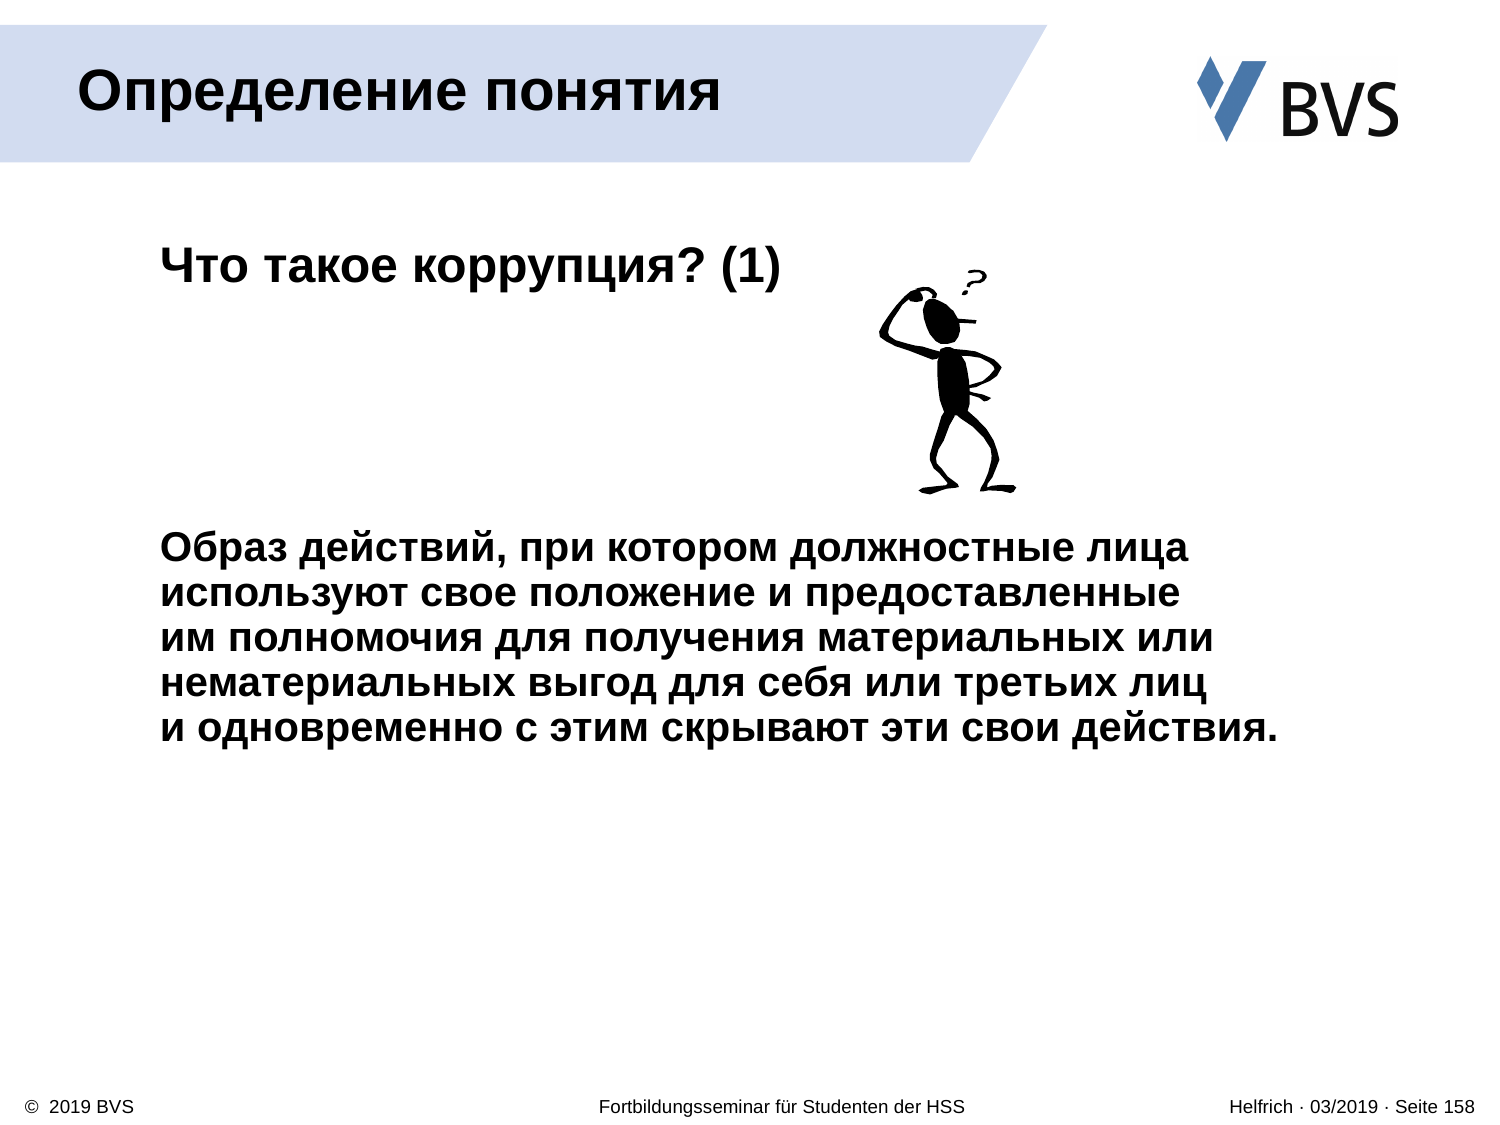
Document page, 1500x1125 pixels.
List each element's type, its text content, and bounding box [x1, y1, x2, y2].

list Что такое коррупция? (1) Образ действий, при котором должностные лица используют свое положение и предоставленные им полномочия для получения материальных или нематериальных выгод для себя или третьих лиц и одновременно с этим скрывают эти свои действия. [88, 231, 1313, 844]
title Определение понятия [63, 44, 879, 141]
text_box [878, 269, 1017, 495]
picture [1197, 56, 1398, 142]
